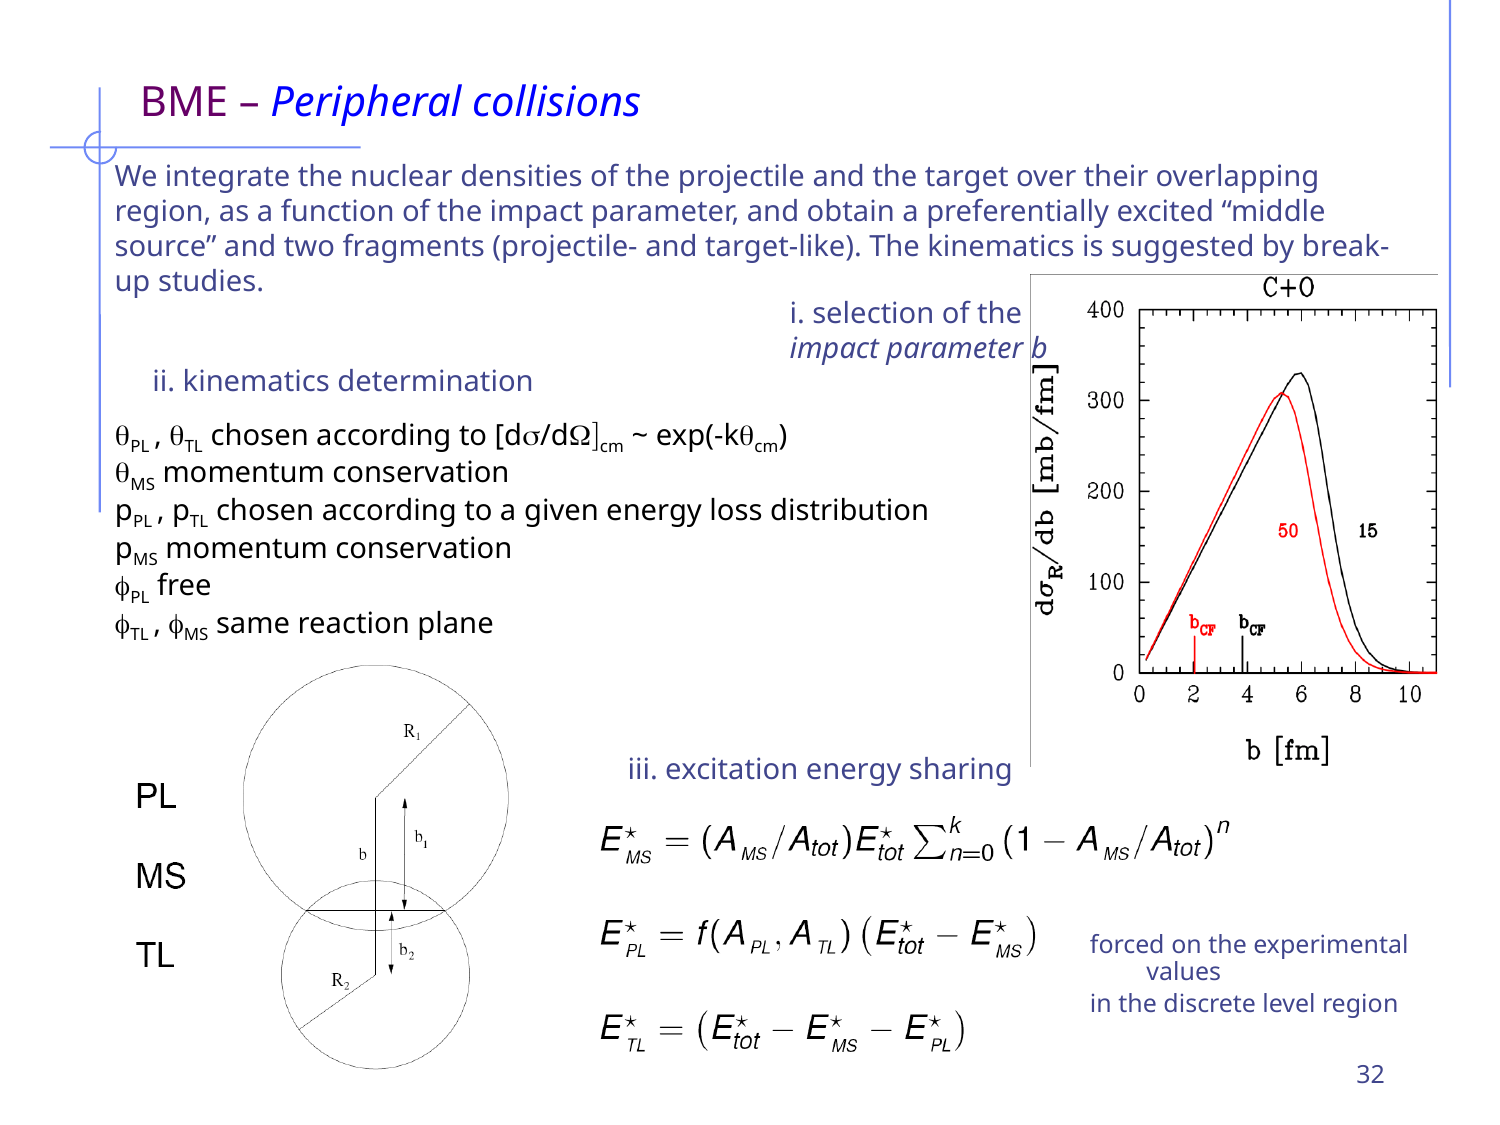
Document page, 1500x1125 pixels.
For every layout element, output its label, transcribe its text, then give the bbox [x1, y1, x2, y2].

picture [1030, 274, 1438, 767]
text_box qPL , qTL chosen according to [ds/dW]cm ~ exp(-kqcm) qMS momentum conservation pPL , pTL chosen according to a given energy loss distribution pMS momentum conservation fPL free fTL , fMS same reaction plane [99, 412, 1025, 650]
text_box BME – Peripheral collisions [124, 24, 1475, 175]
picture [74, 652, 545, 1076]
text_box ii. kinematics determination [137, 359, 600, 413]
text_box forced on the experimental values in the discrete level region [1241, 924, 1488, 1000]
text_box iii. excitation energy sharing [612, 746, 1125, 794]
slide_number 32 [1137, 1049, 1401, 1101]
text_box i. selection of the impact parameter b [774, 287, 1025, 373]
text_box We integrate the nuclear densities of the projectile and the target over their overlapping region, as a function of the impact parameter, and obtain a preferentially excited “middle source” and two fragments (projectile- and target-like). The kinematics is suggested by break-up studies. [99, 149, 1438, 275]
picture [574, 796, 1238, 1088]
